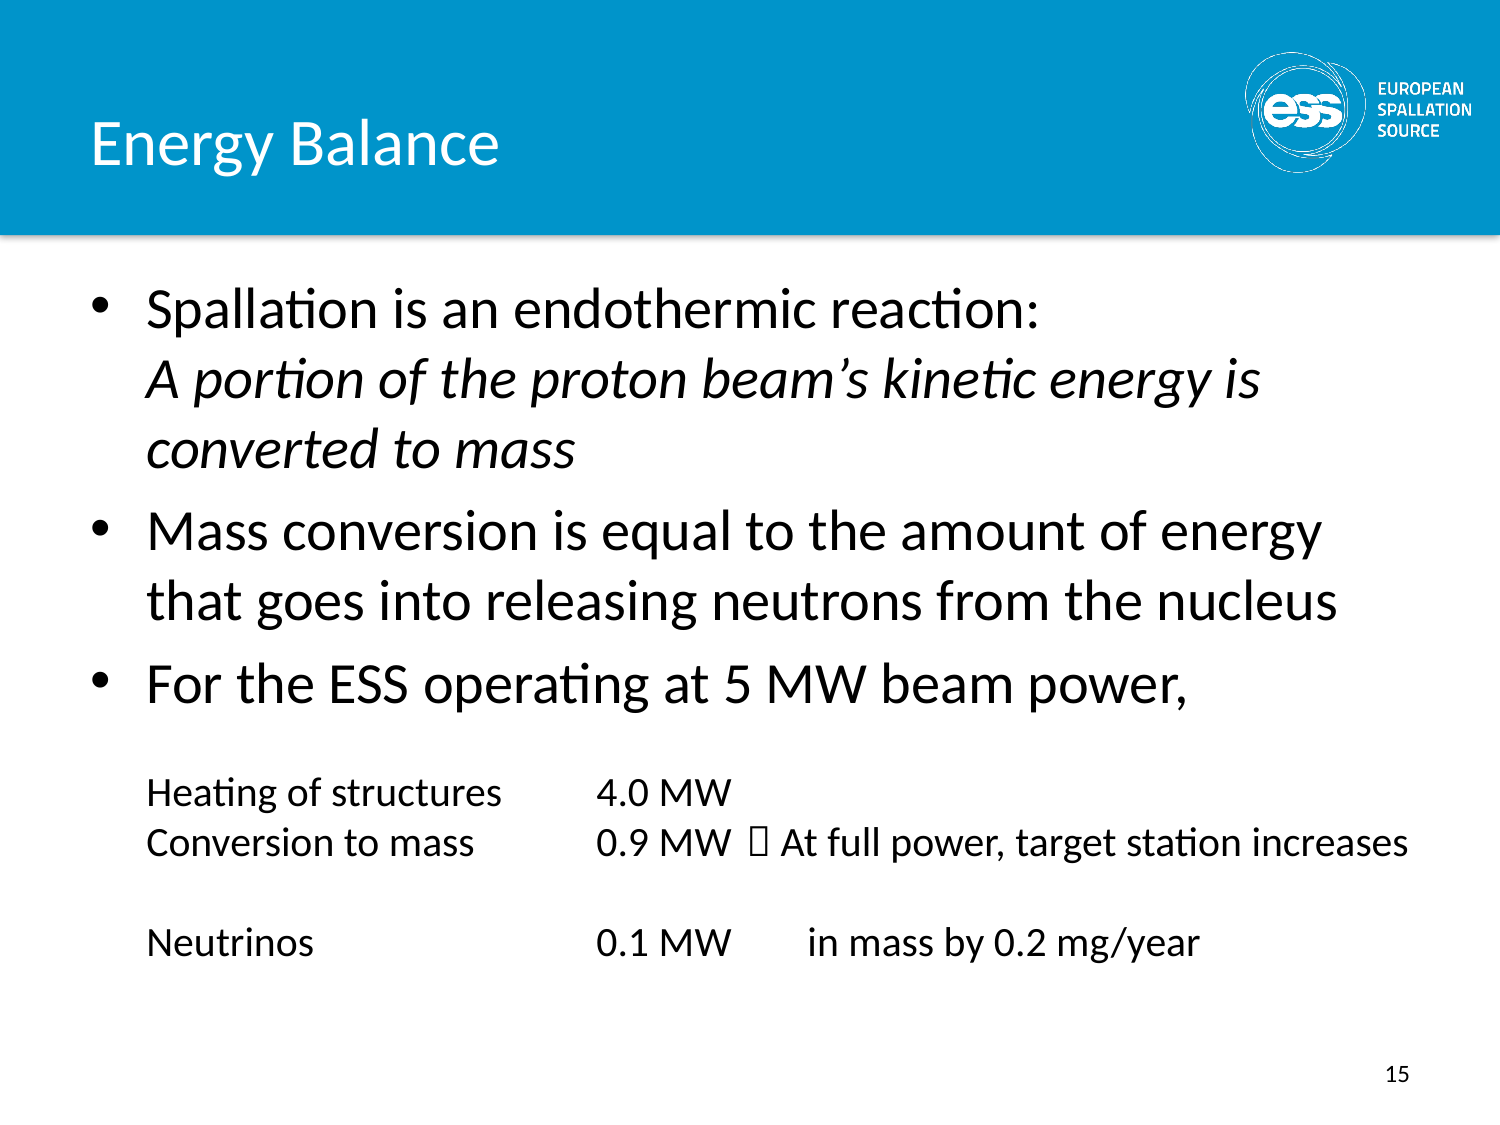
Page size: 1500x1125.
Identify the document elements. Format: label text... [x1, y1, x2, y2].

picture [1379, 83, 1385, 94]
picture [1409, 104, 1415, 115]
picture [1422, 125, 1428, 134]
picture [1454, 83, 1458, 94]
slide_number 15 [1074, 1042, 1425, 1103]
picture [1443, 86, 1450, 93]
picture [1398, 109, 1406, 115]
picture [1418, 104, 1423, 115]
picture [1389, 104, 1393, 115]
picture [1432, 125, 1438, 136]
picture [1400, 83, 1407, 94]
picture [1264, 94, 1342, 127]
picture [1436, 104, 1444, 115]
list Spallation is an endothermic reaction: A portion of the proton beam’s kinetic energy is converted to mass Mass conversion is equal to the amount of energy that goes into releasing neutrons from the nucleus For the ESS operating at 5 MW beam power, Heating of structures 4.0 MW Conversion to mass 0.9 MW  At full power, target station increases Neutrinos 0.1 MW in mass by 0.2 mg/year [75, 262, 1425, 1005]
picture [1423, 83, 1430, 94]
title Energy Balance [75, 45, 1247, 233]
